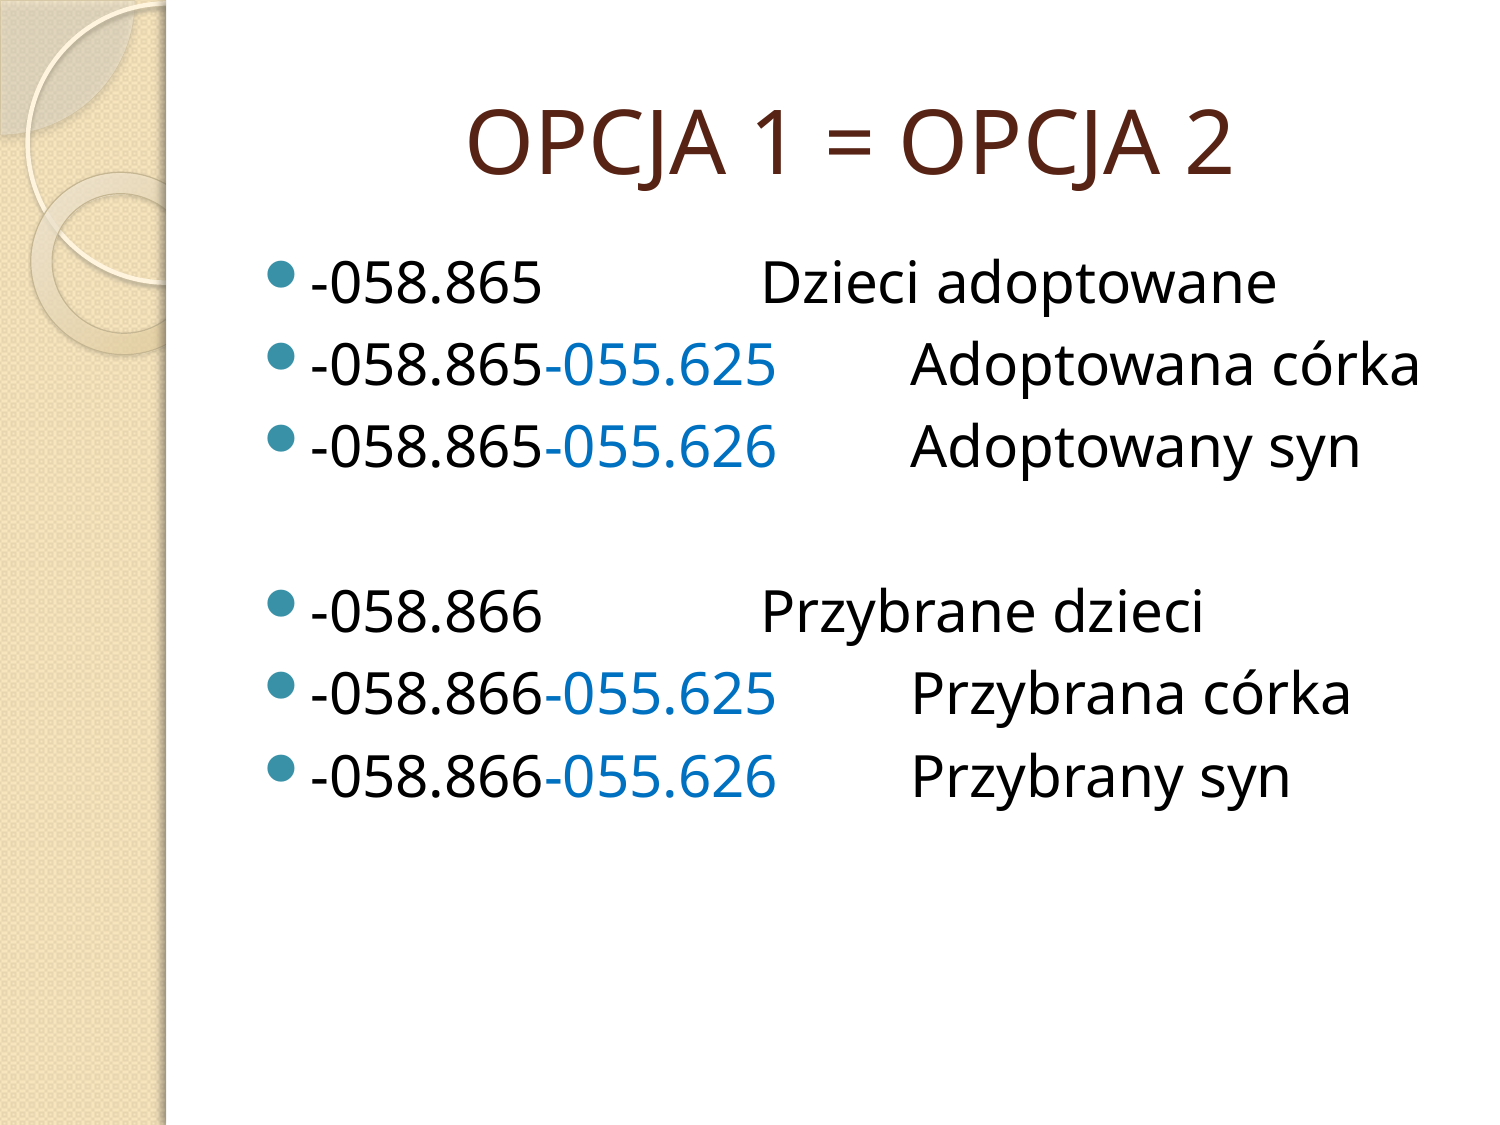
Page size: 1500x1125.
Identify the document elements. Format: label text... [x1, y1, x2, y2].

title OPCJA 1 = OPCJA 2 [235, 45, 1466, 233]
list -058.865 Dzieci adoptowane -058.865-055.625 Adoptowana córka -058.865-055.626 Adoptowany syn -058.866 Przybrane dzieci -058.866-055.625 Przybrana córka -058.866-055.626 Przybrany syn [235, 237, 1466, 1025]
